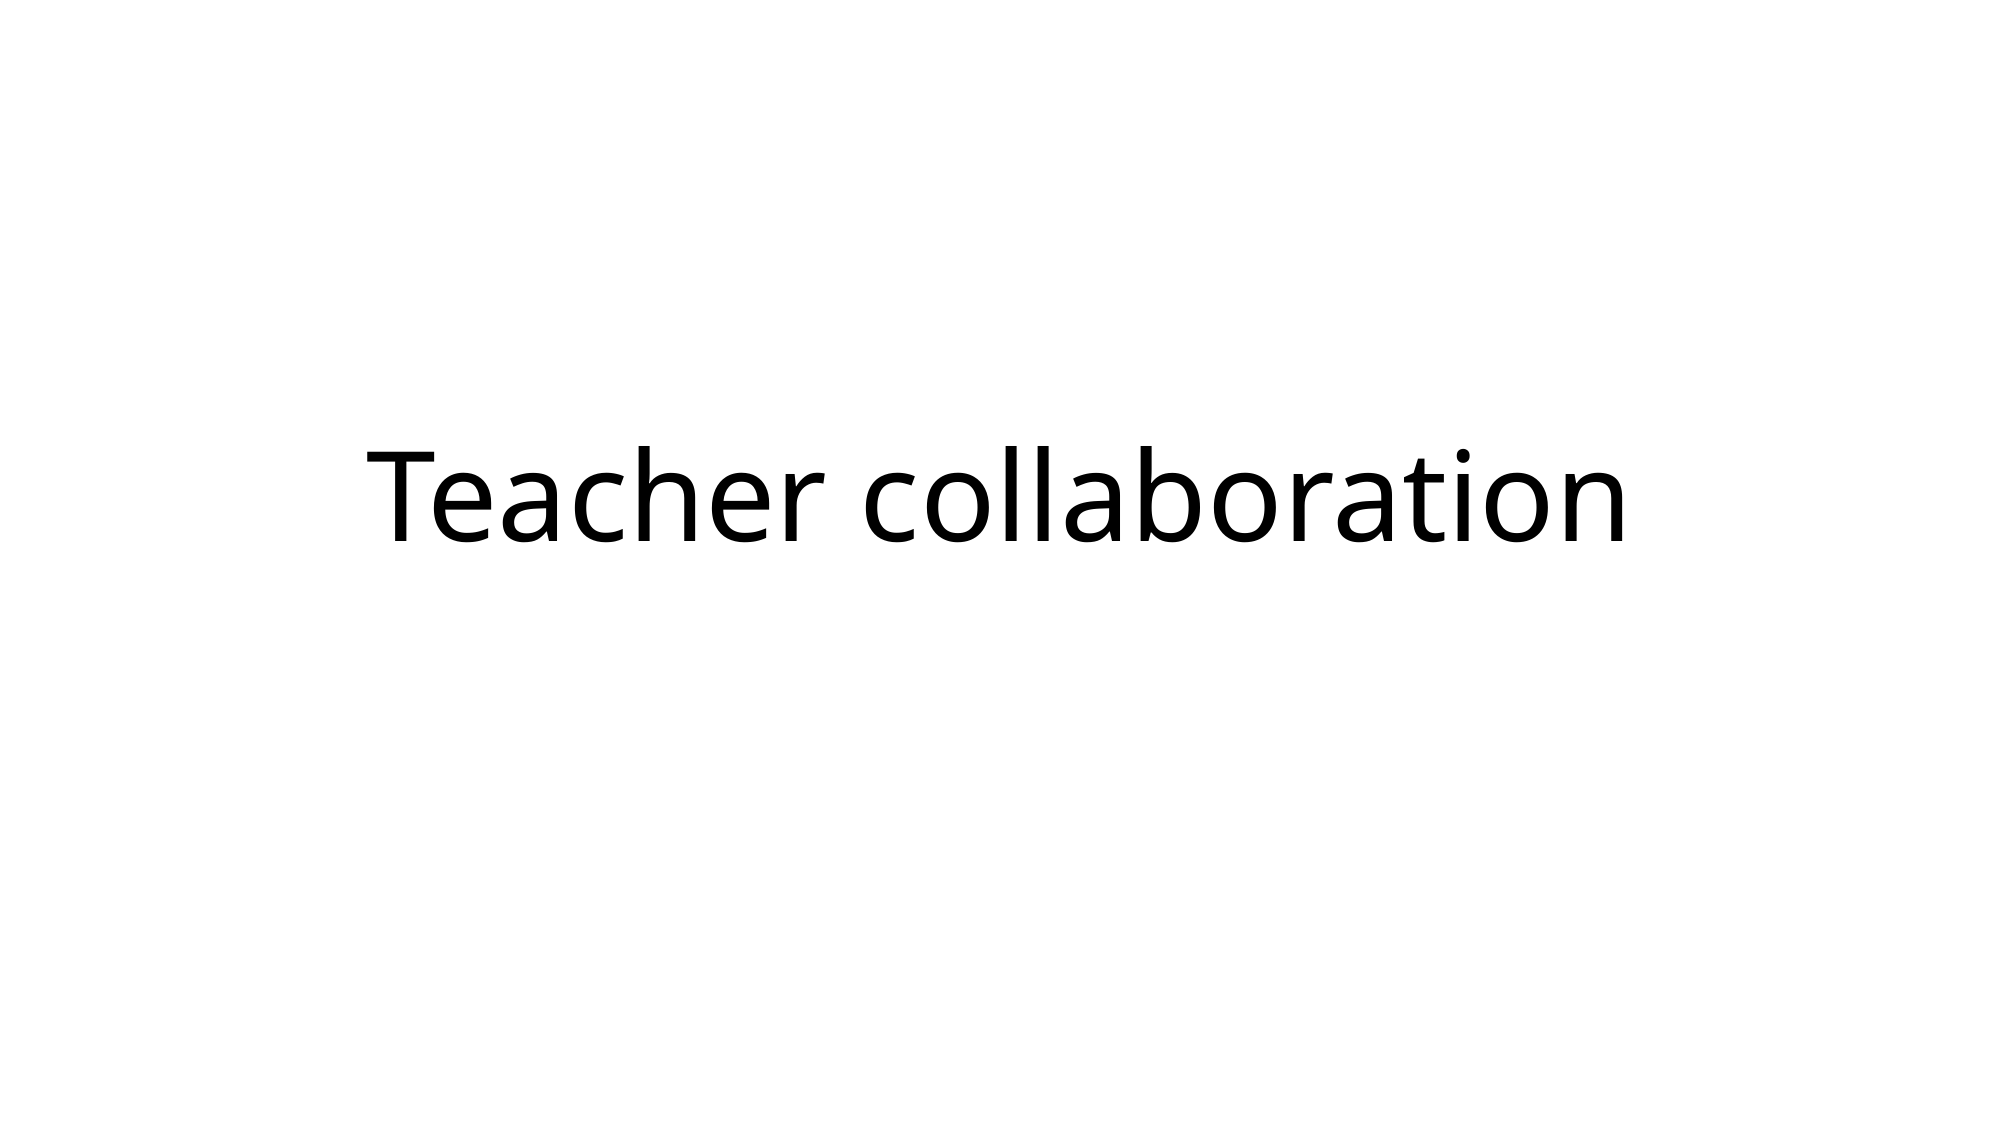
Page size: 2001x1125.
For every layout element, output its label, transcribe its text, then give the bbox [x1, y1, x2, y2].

title Teacher collaboration [249, 184, 1750, 576]
